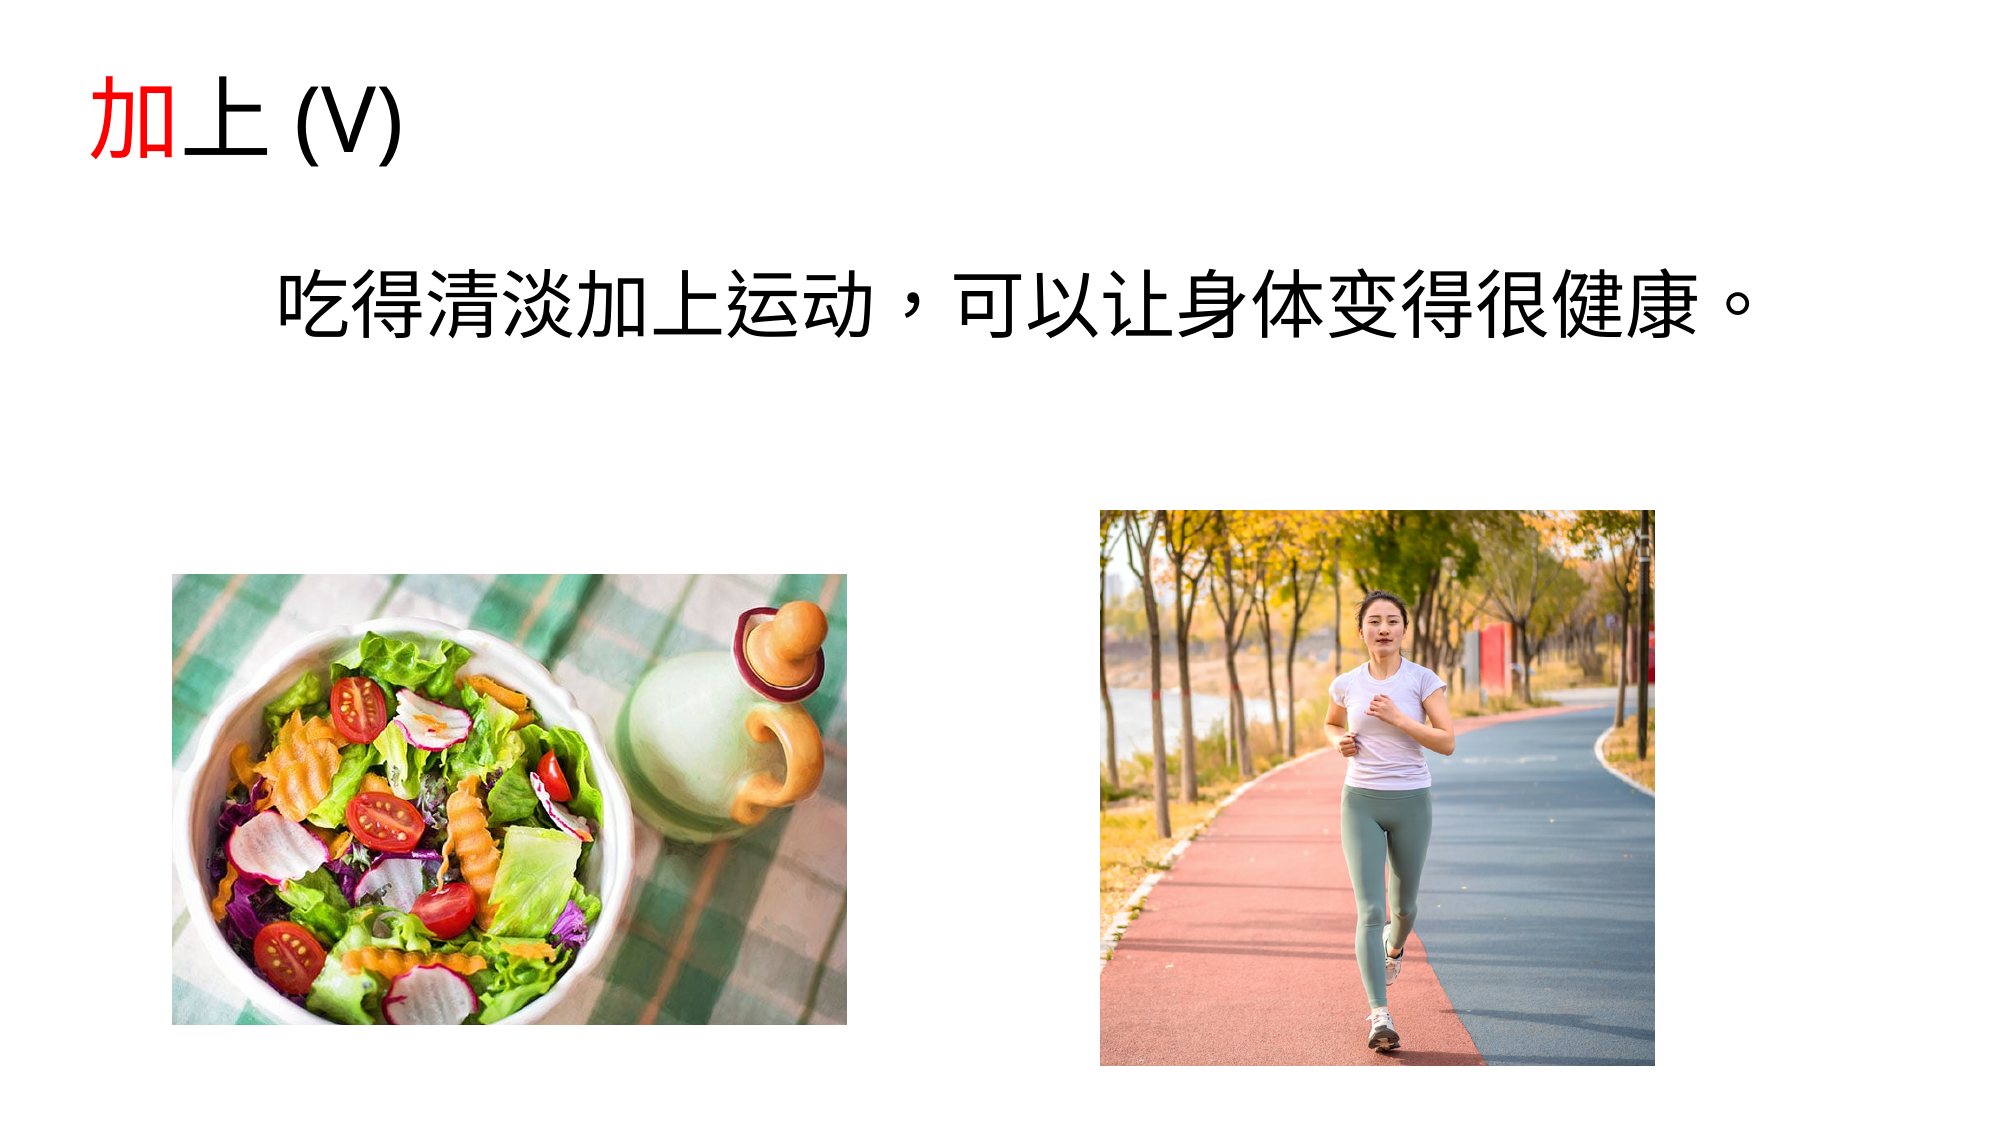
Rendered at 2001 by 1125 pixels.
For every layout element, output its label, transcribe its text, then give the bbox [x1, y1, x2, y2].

text_box 吃得清淡加上运动，可以让身体变得很健康。 [260, 170, 1808, 446]
title 加上(V) [73, 28, 448, 328]
picture [172, 574, 847, 1025]
picture [1099, 510, 1655, 1066]
